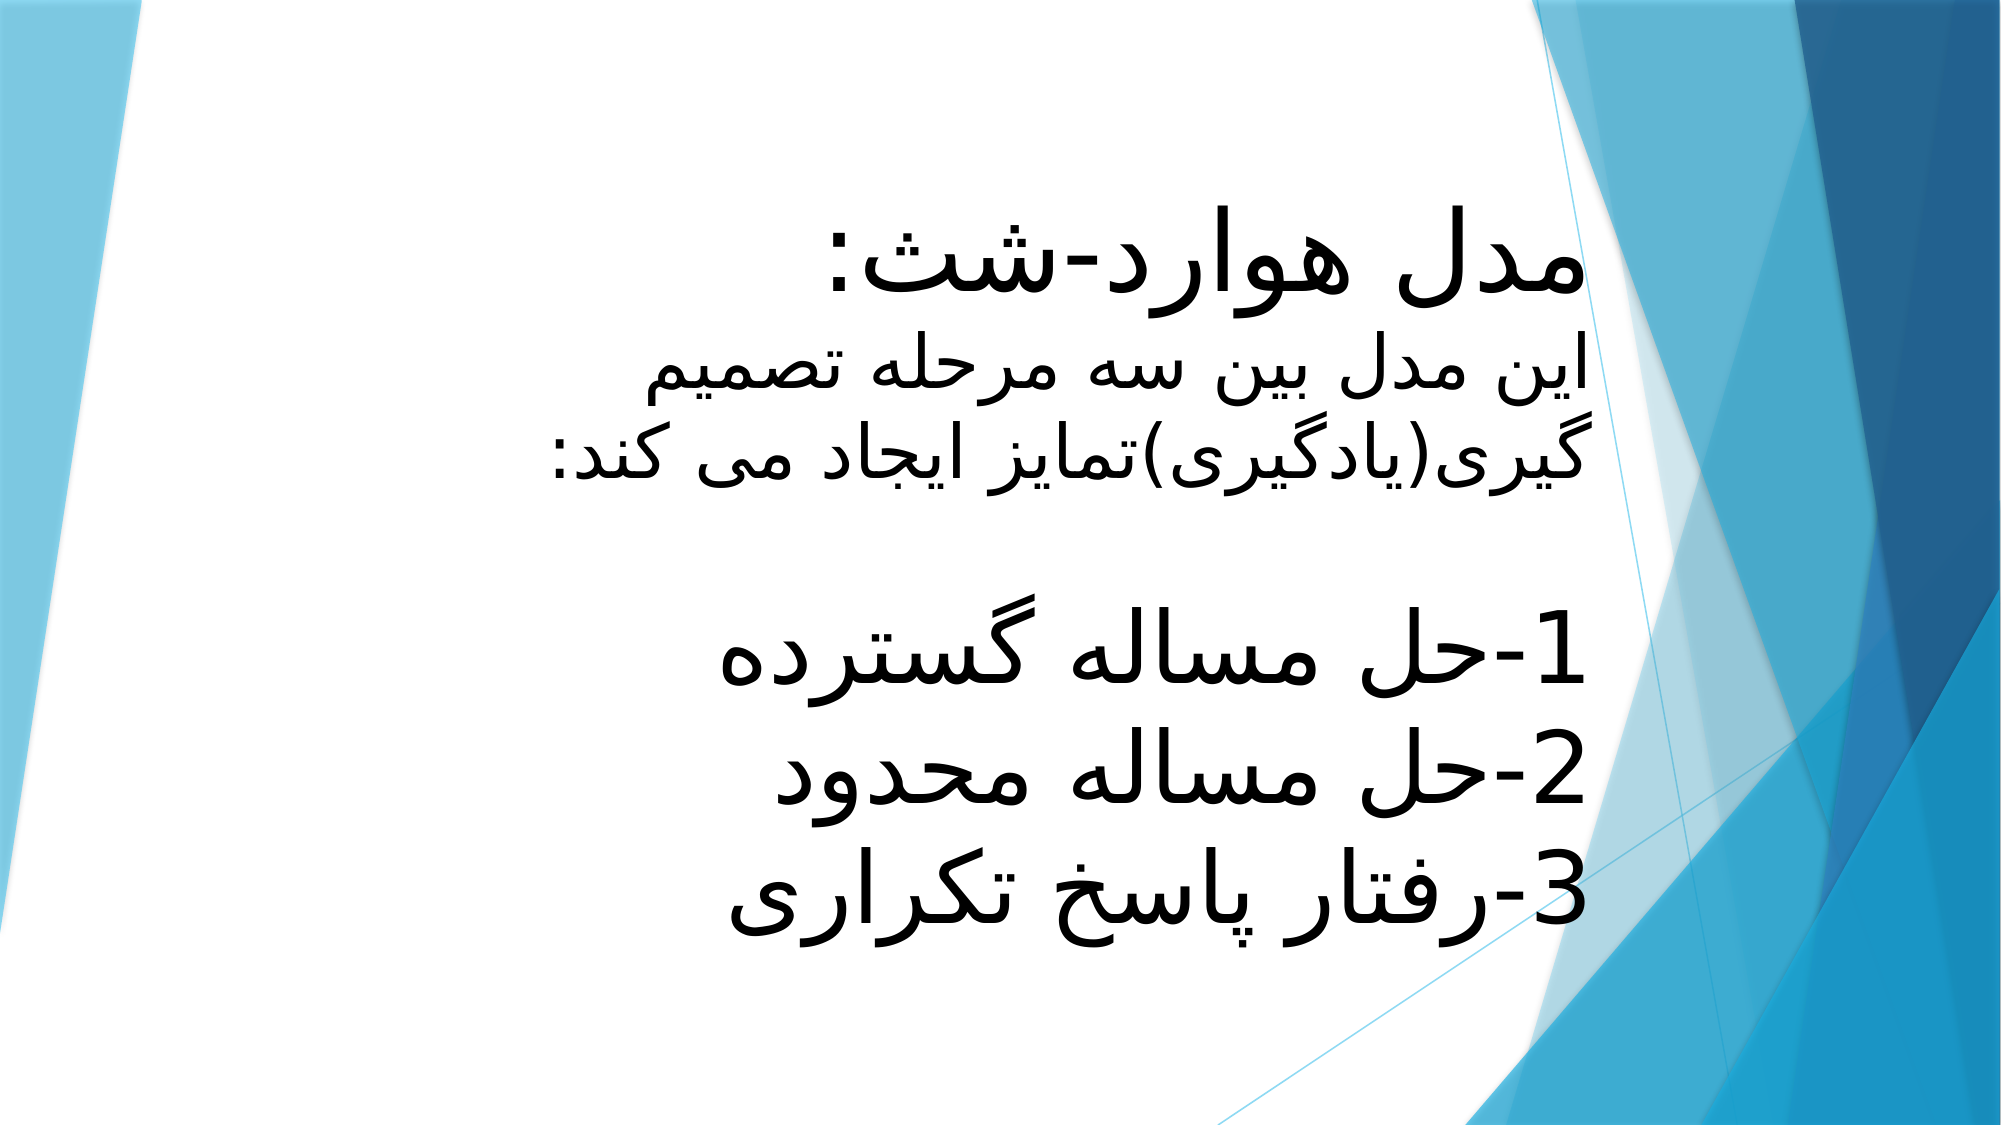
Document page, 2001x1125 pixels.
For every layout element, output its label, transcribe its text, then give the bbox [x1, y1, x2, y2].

text_box مدل هوارد-شث: این مدل بین سه مرحله تصمیم گیری(یادگیری)تمایز ایجاد می کند: 1-حل مساله گسترده 2-حل مساله محدود 3-رفتار پاسخ تکراری [31, 171, 1608, 951]
title [124, 59, 1574, 171]
title [124, 951, 1574, 1044]
